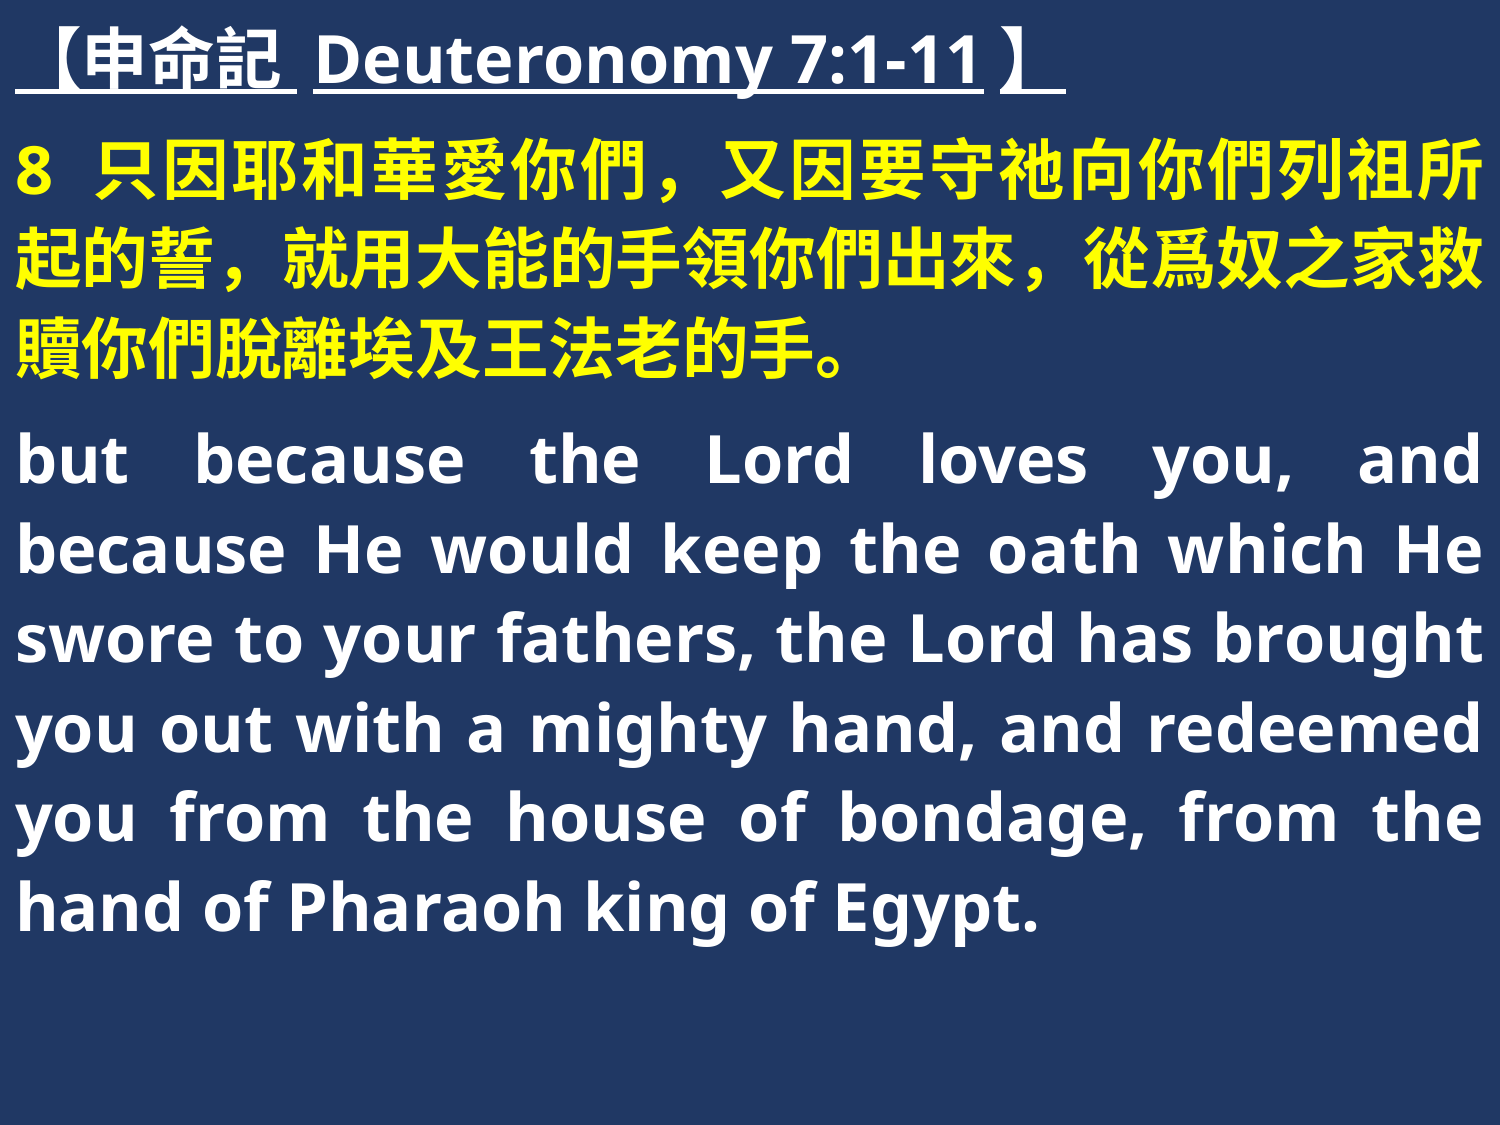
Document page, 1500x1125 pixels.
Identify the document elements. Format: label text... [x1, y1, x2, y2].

list 【申命記 Deuteronomy 7:1-11】 8 只因耶和華愛你們，又因要守祂向你們列祖所起的誓，就用大能的手領你們出來，從爲奴之家救贖你們脫離埃及王法老的手。 but because the Lord loves you, and because He would keep the oath which He swore to your fathers, the Lord has brought you out with a mighty hand, and redeemed you from the house of bondage, from the hand of Pharaoh king of Egypt. [0, 0, 1500, 1125]
